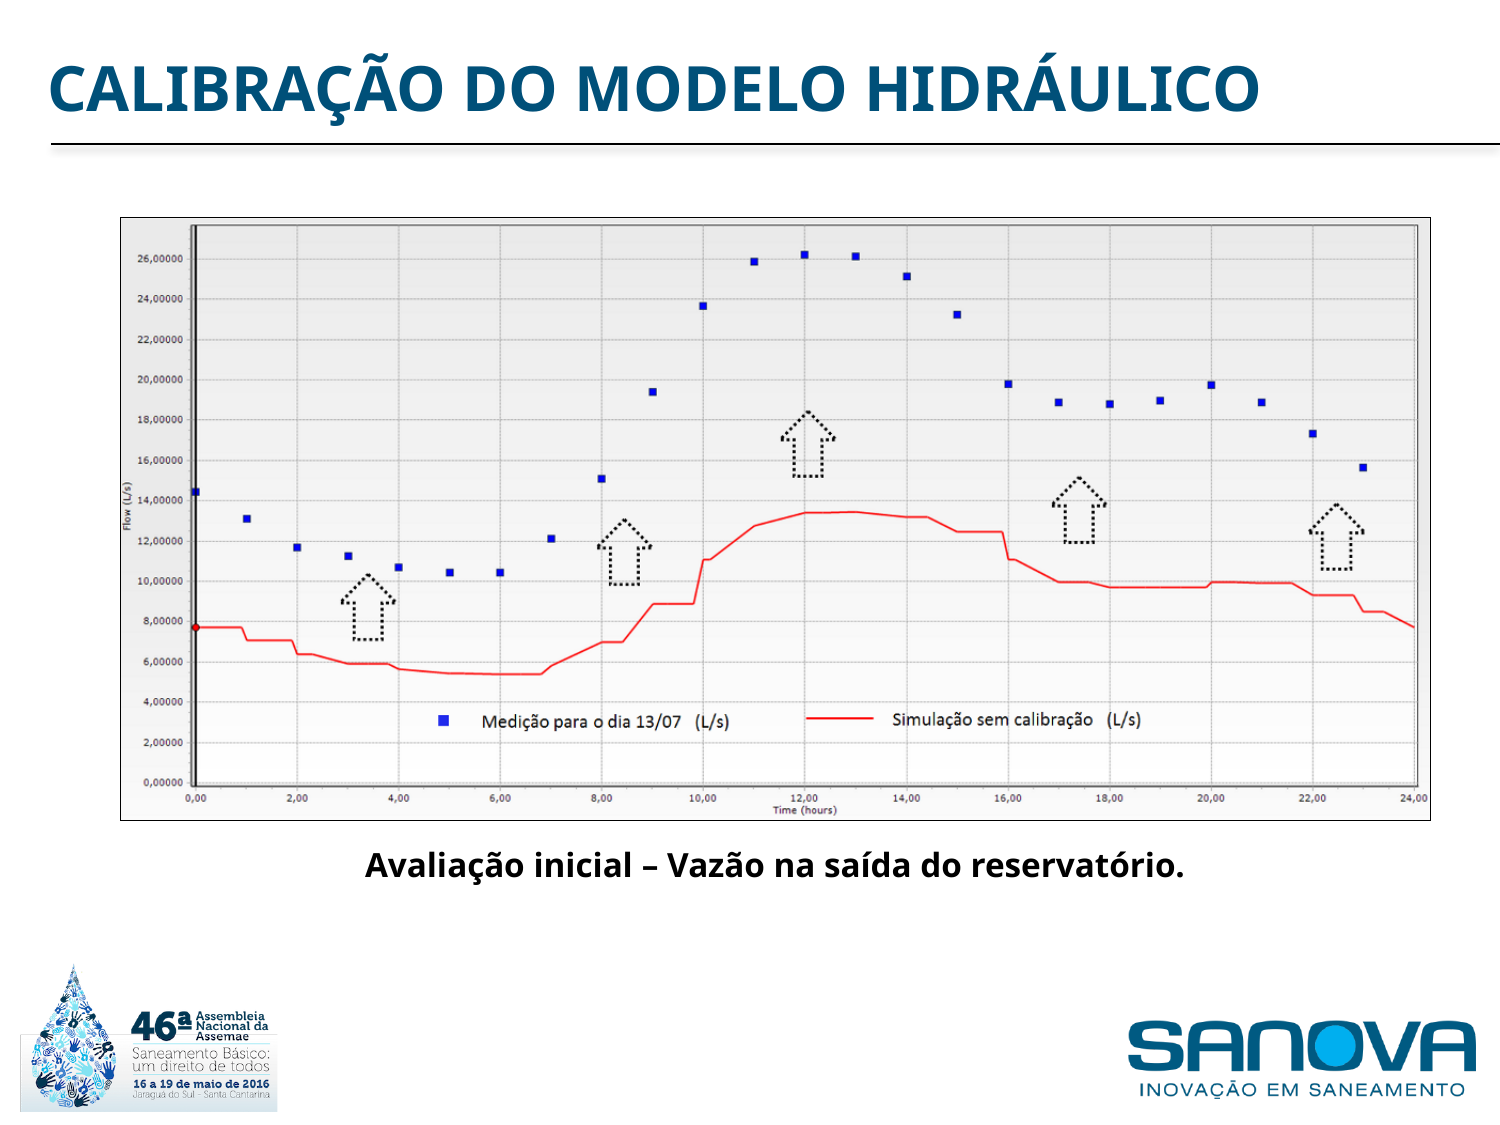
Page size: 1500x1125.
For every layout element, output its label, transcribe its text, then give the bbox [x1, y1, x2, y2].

picture [1433, 1030, 1463, 1043]
picture [1127, 1020, 1476, 1099]
picture [17, 958, 278, 1112]
picture [120, 217, 1431, 821]
text_box Avaliação inicial – Vazão na saída do reservatório. [137, 837, 1414, 892]
title CALIBRAÇÃO DO MODELO HIDRÁULICO [32, 28, 1383, 145]
